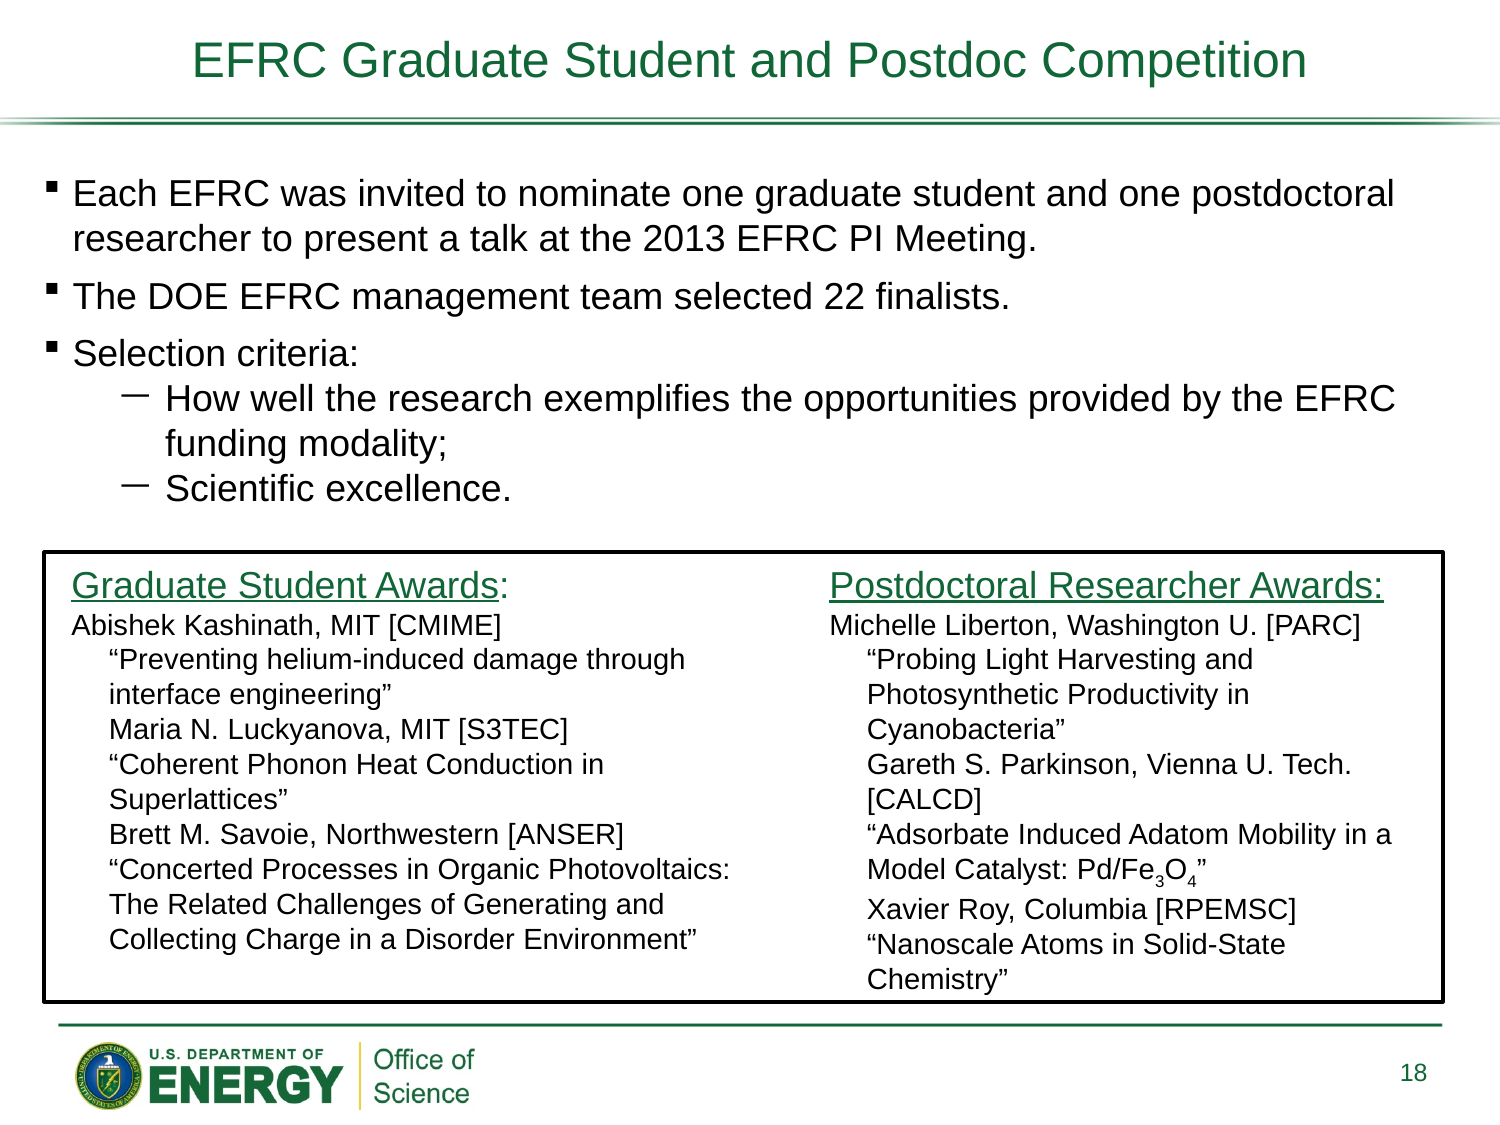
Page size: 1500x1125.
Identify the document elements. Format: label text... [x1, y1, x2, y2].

slide_number 18 [1380, 1041, 1443, 1102]
title EFRC Graduate Student and Postdoc Competition [0, 0, 1500, 152]
text_box Each EFRC was invited to nominate one graduate student and one postdoctoral researcher to present a talk at the 2013 EFRC PI Meeting. The DOE EFRC management team selected 22 finalists. Selection criteria: How well the research exemplifies the opportunities provided by the EFRC funding modality; Scientific excellence. [28, 161, 1459, 517]
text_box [56, 553, 1428, 1003]
picture [0, 152, 1500, 1125]
text_box [42, 550, 1445, 1004]
